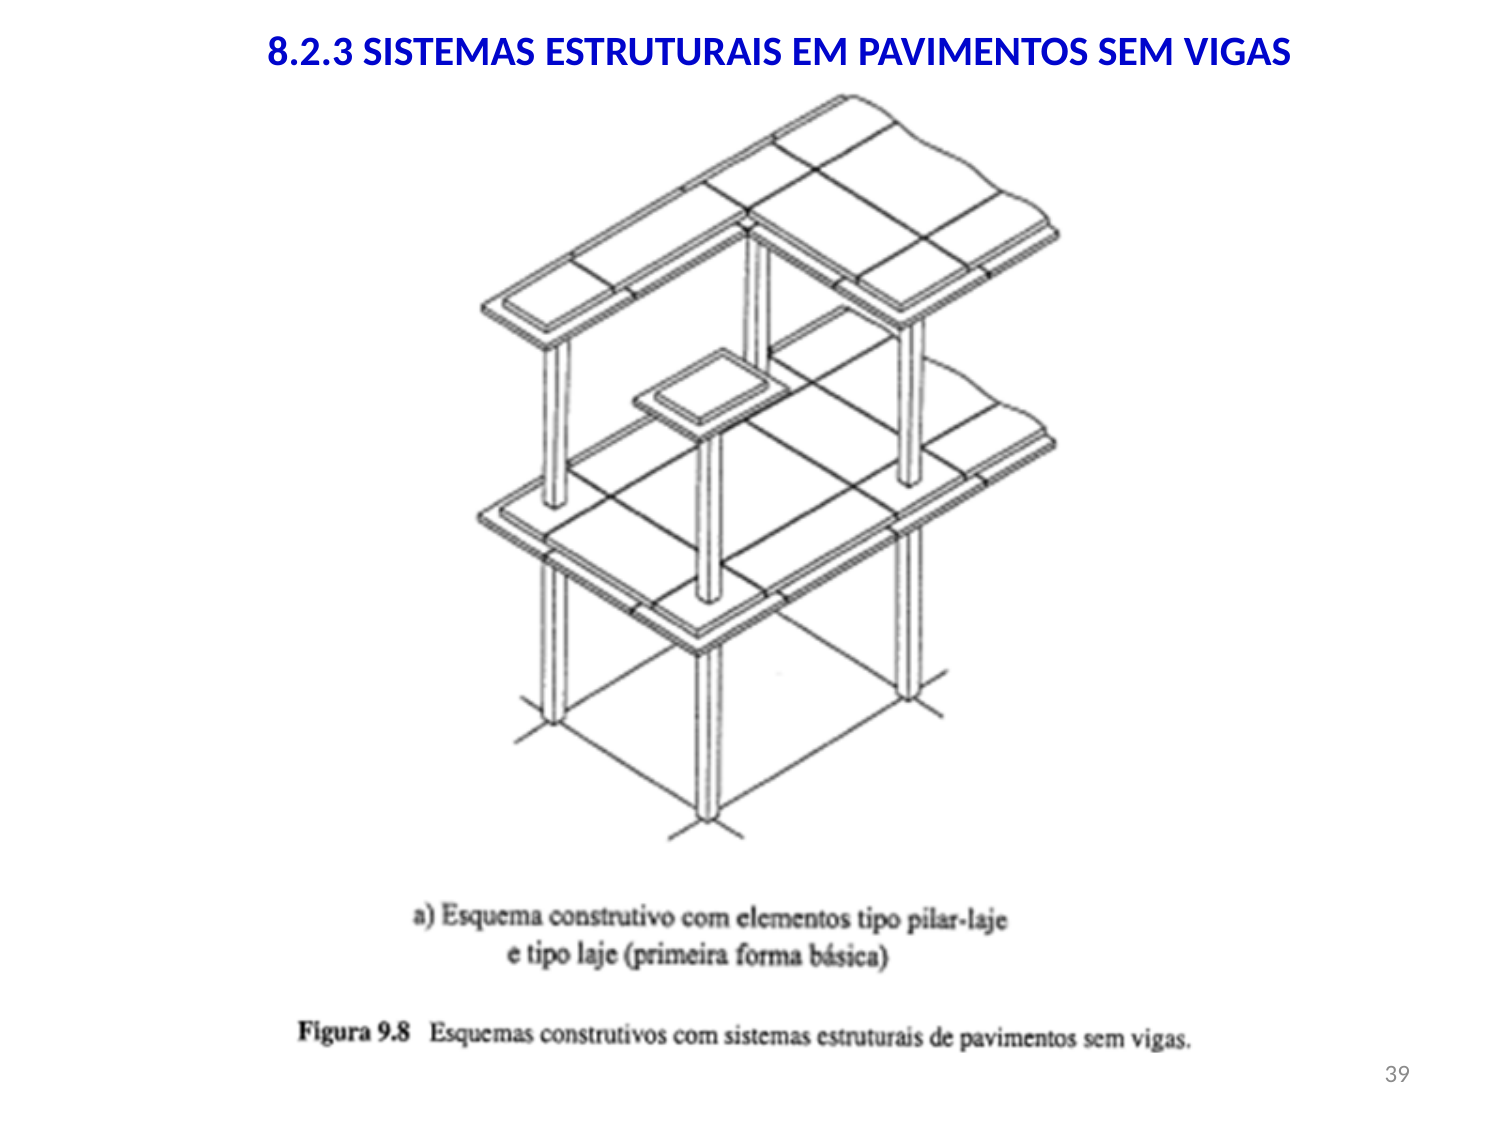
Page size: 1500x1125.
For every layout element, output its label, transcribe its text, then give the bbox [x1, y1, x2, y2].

picture [288, 1011, 1200, 1062]
slide_number 39 [1074, 1042, 1425, 1103]
picture [407, 89, 1081, 980]
text_box 8.2.3 SISTEMAS ESTRUTURAIS EM PAVIMENTOS SEM VIGAS [88, 19, 1471, 79]
